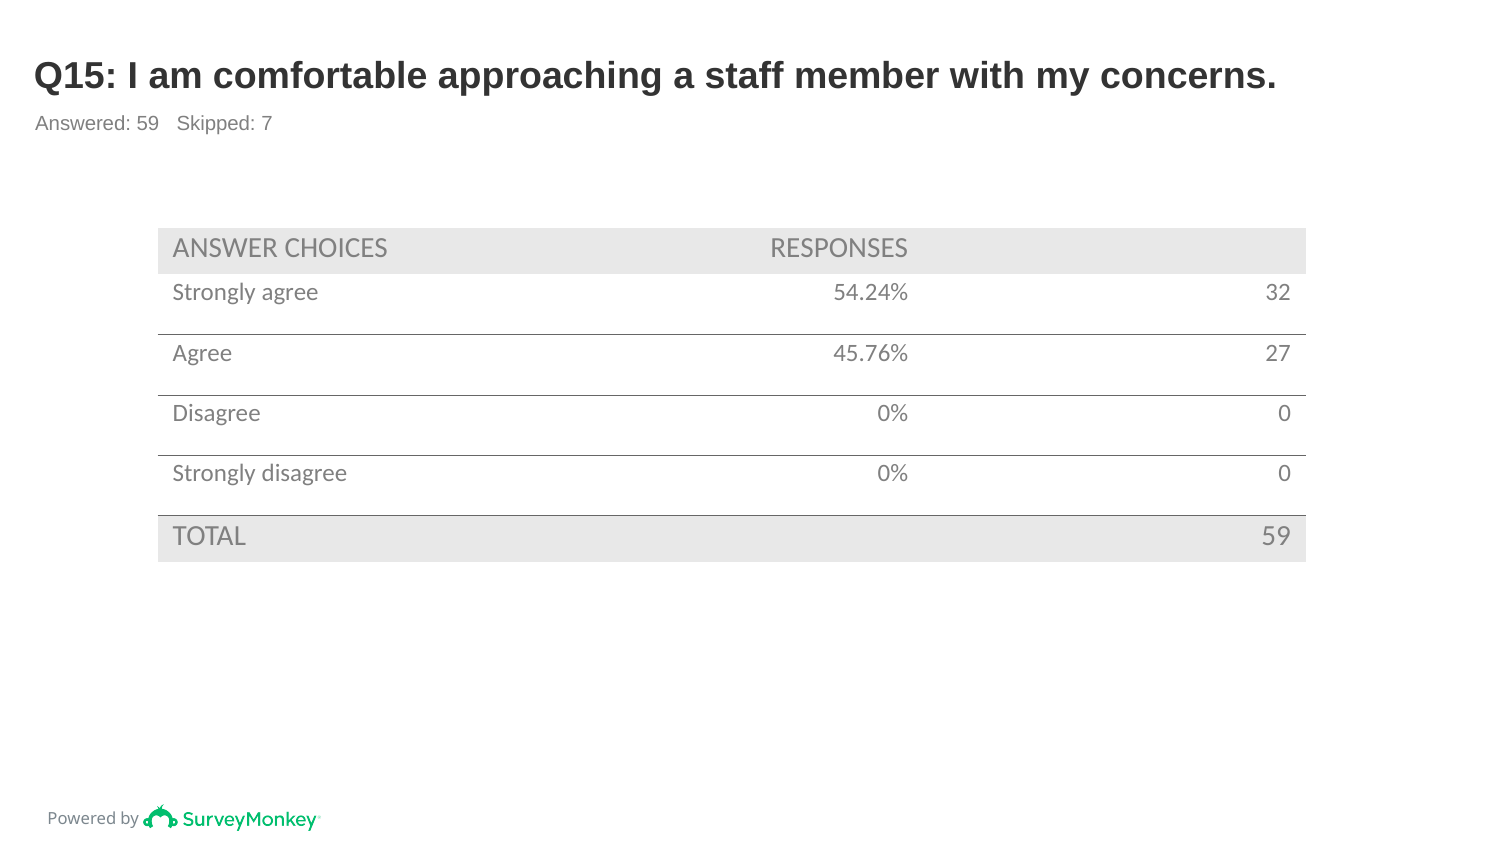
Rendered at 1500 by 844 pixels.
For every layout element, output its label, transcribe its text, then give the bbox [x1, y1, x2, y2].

list Answered: 59 Skipped: 7 [20, 102, 1371, 143]
table_cell TOTAL [158, 516, 540, 562]
picture [132, 793, 332, 842]
table_cell Strongly disagree [158, 456, 540, 515]
table_cell Strongly agree [158, 274, 540, 334]
title Q15: I am comfortable approaching a staff member with my concerns. [18, 13, 1369, 104]
table_cell Agree [158, 335, 540, 395]
table_header RESPONSES [540, 228, 923, 274]
table_cell 59 [923, 516, 1306, 562]
table_cell 27 [923, 335, 1306, 395]
table_cell [540, 516, 923, 562]
table_cell 0 [923, 396, 1306, 455]
table_cell 0 [923, 456, 1306, 515]
table_cell 45.76% [540, 335, 923, 395]
table_cell 0% [540, 456, 923, 515]
table_header ANSWER CHOICES [158, 228, 540, 274]
table_cell 32 [923, 274, 1306, 334]
table_cell Disagree [158, 396, 540, 455]
table_cell 0% [540, 396, 923, 455]
table_cell 54.24% [540, 274, 923, 334]
table_header [923, 228, 1306, 274]
